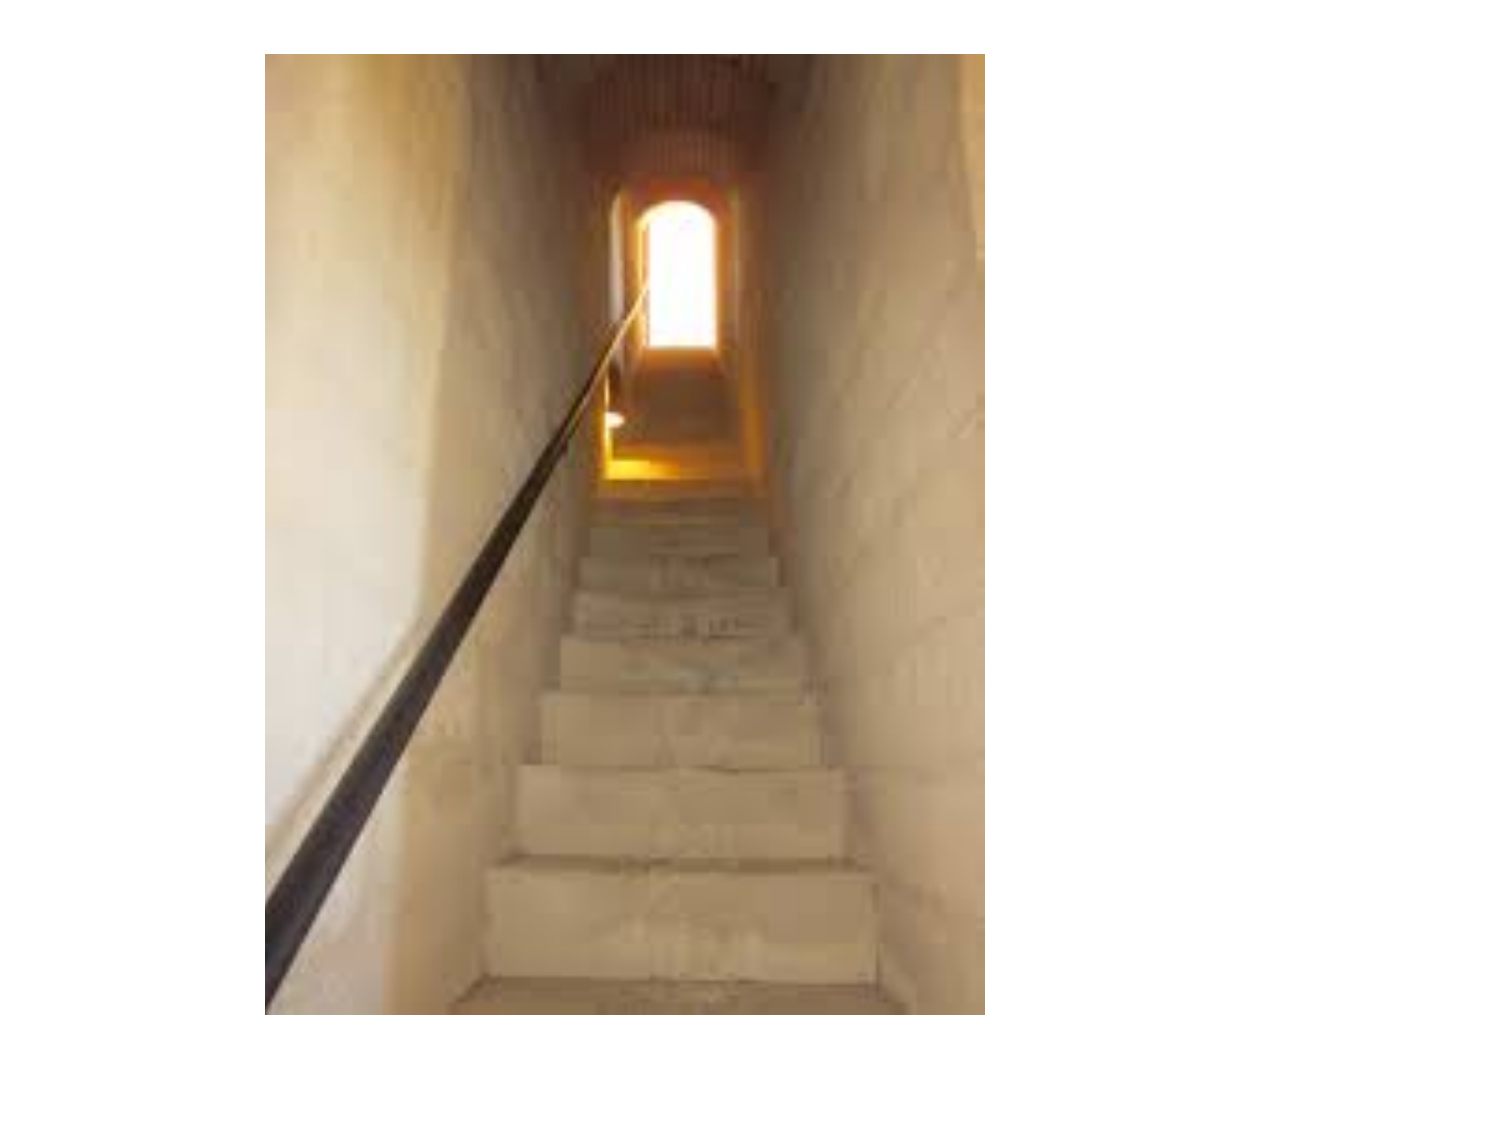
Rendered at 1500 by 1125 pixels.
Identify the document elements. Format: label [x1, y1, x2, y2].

picture [265, 54, 986, 1015]
